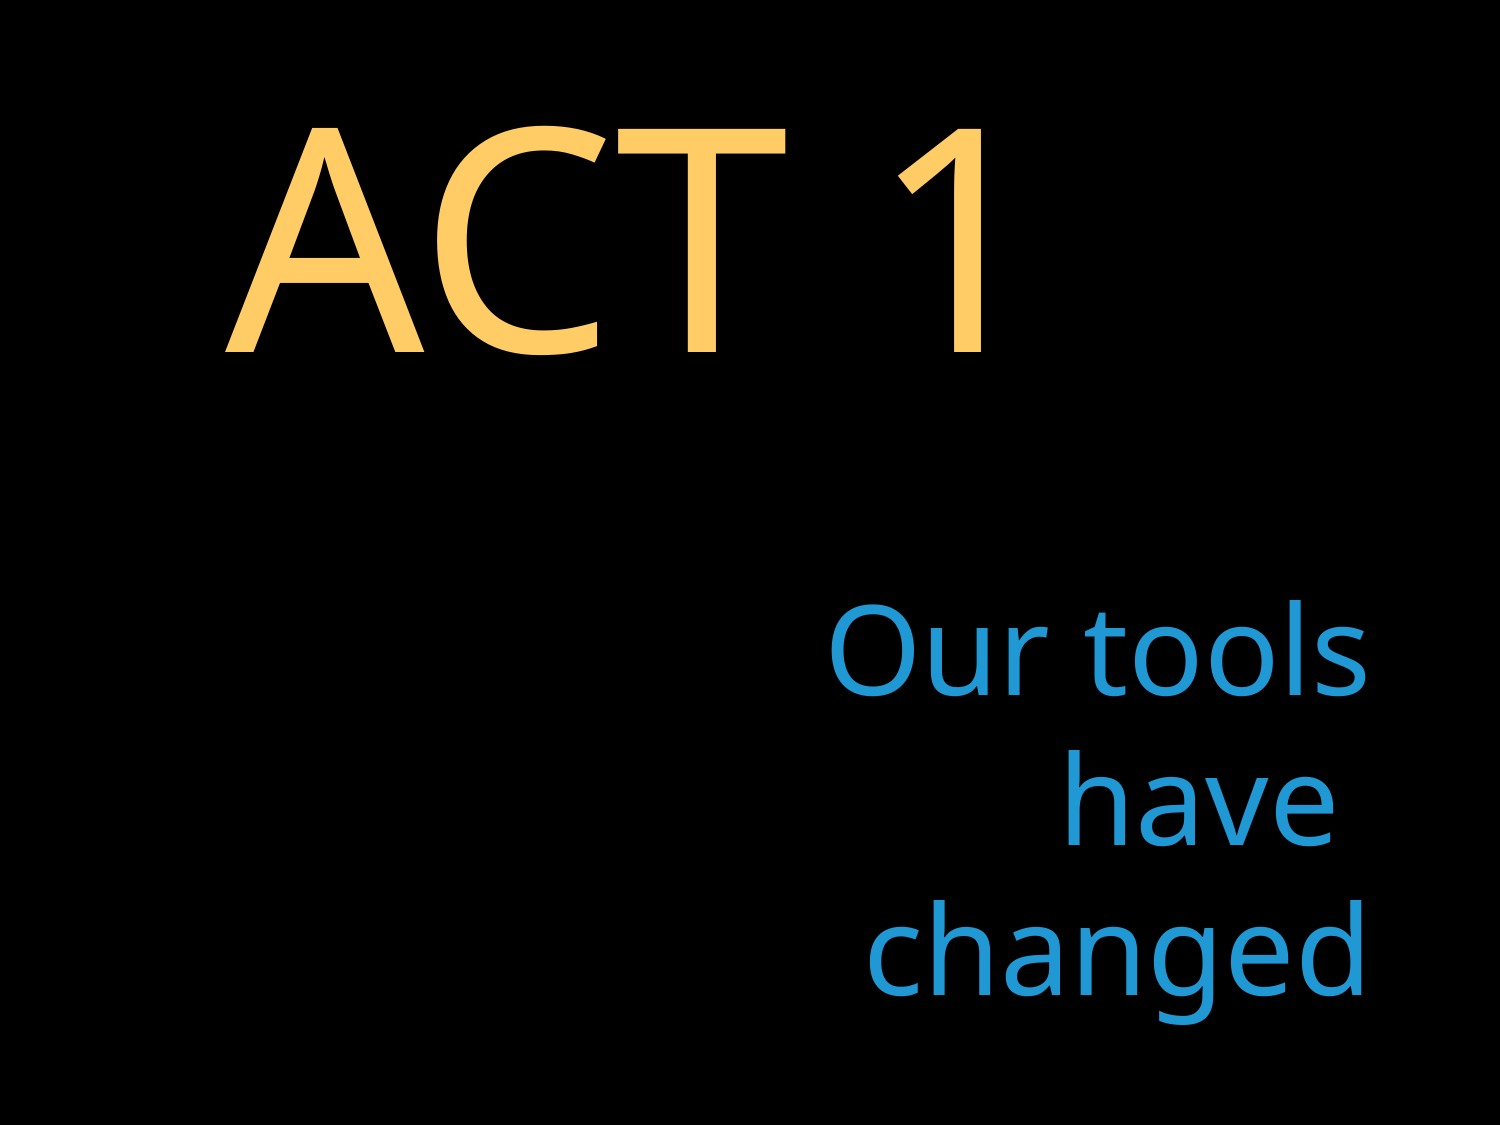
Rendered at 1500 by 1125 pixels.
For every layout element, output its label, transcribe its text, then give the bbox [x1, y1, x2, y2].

subtitle Our tools have changed [0, 562, 1388, 851]
title ACT 1 [0, 137, 1276, 423]
